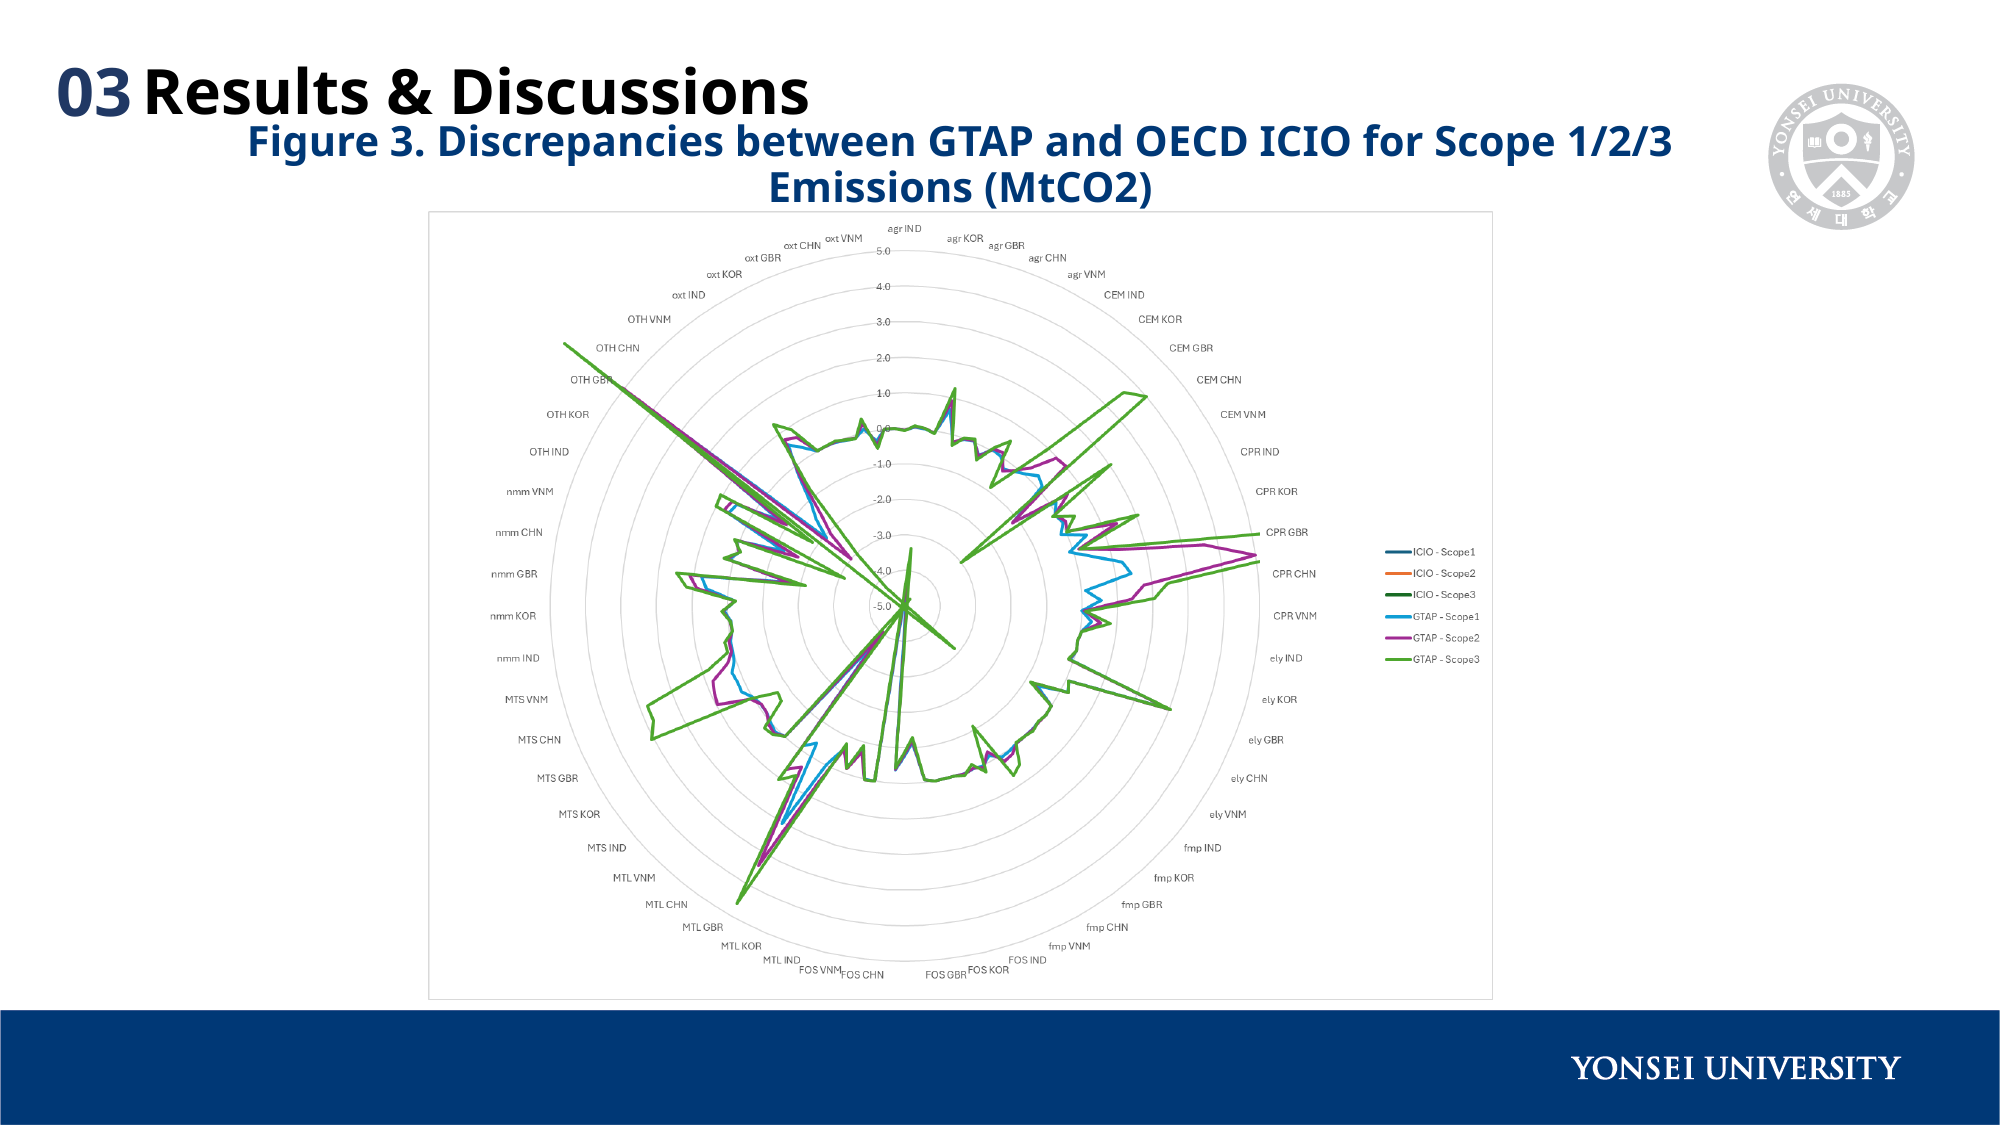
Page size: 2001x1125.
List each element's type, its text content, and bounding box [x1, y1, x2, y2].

text_box Results & Discussions [127, 23, 911, 166]
text_box Figure 3. Discrepancies between GTAP and OECD ICIO for Scope 1/2/3 Emissions (MtCO2) [169, 94, 1752, 238]
text_box 03 [41, 51, 127, 111]
picture [0, 0, 2000, 1125]
